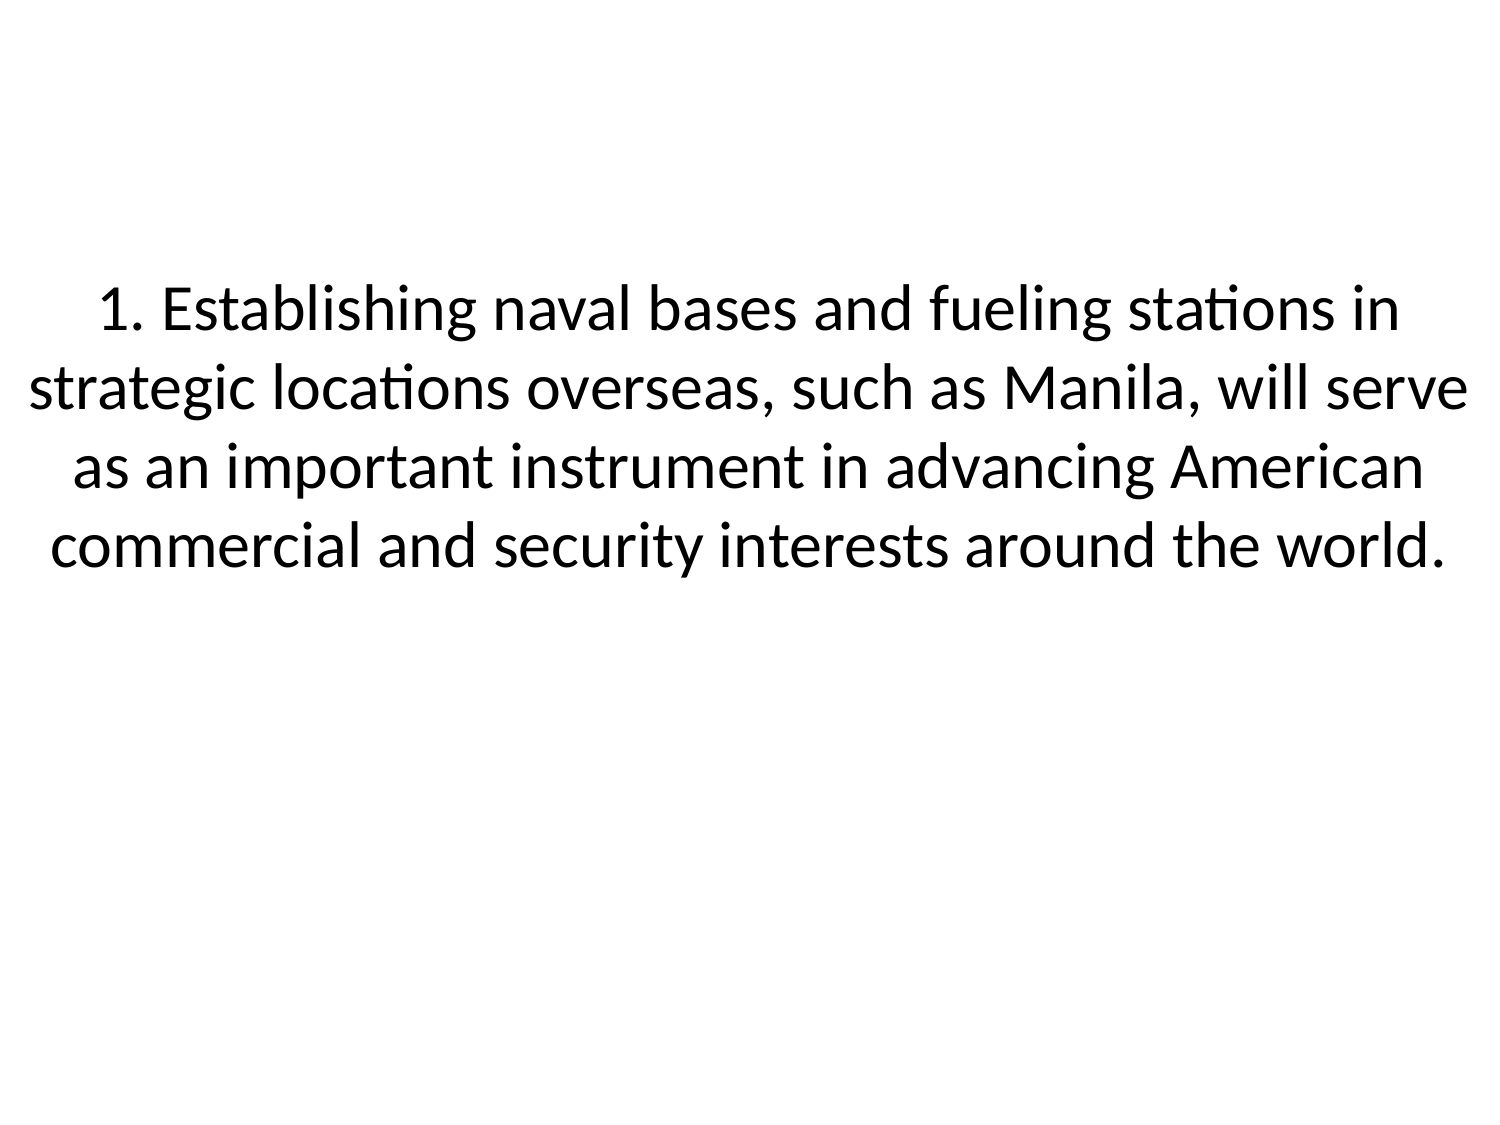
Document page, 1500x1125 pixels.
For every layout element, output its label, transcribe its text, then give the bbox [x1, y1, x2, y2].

title 1. Establishing naval bases and fueling stations in strategic locations overseas, such as Manila, will serve as an important instrument in advancing American commercial and security interests around the world. [0, 254, 1500, 592]
